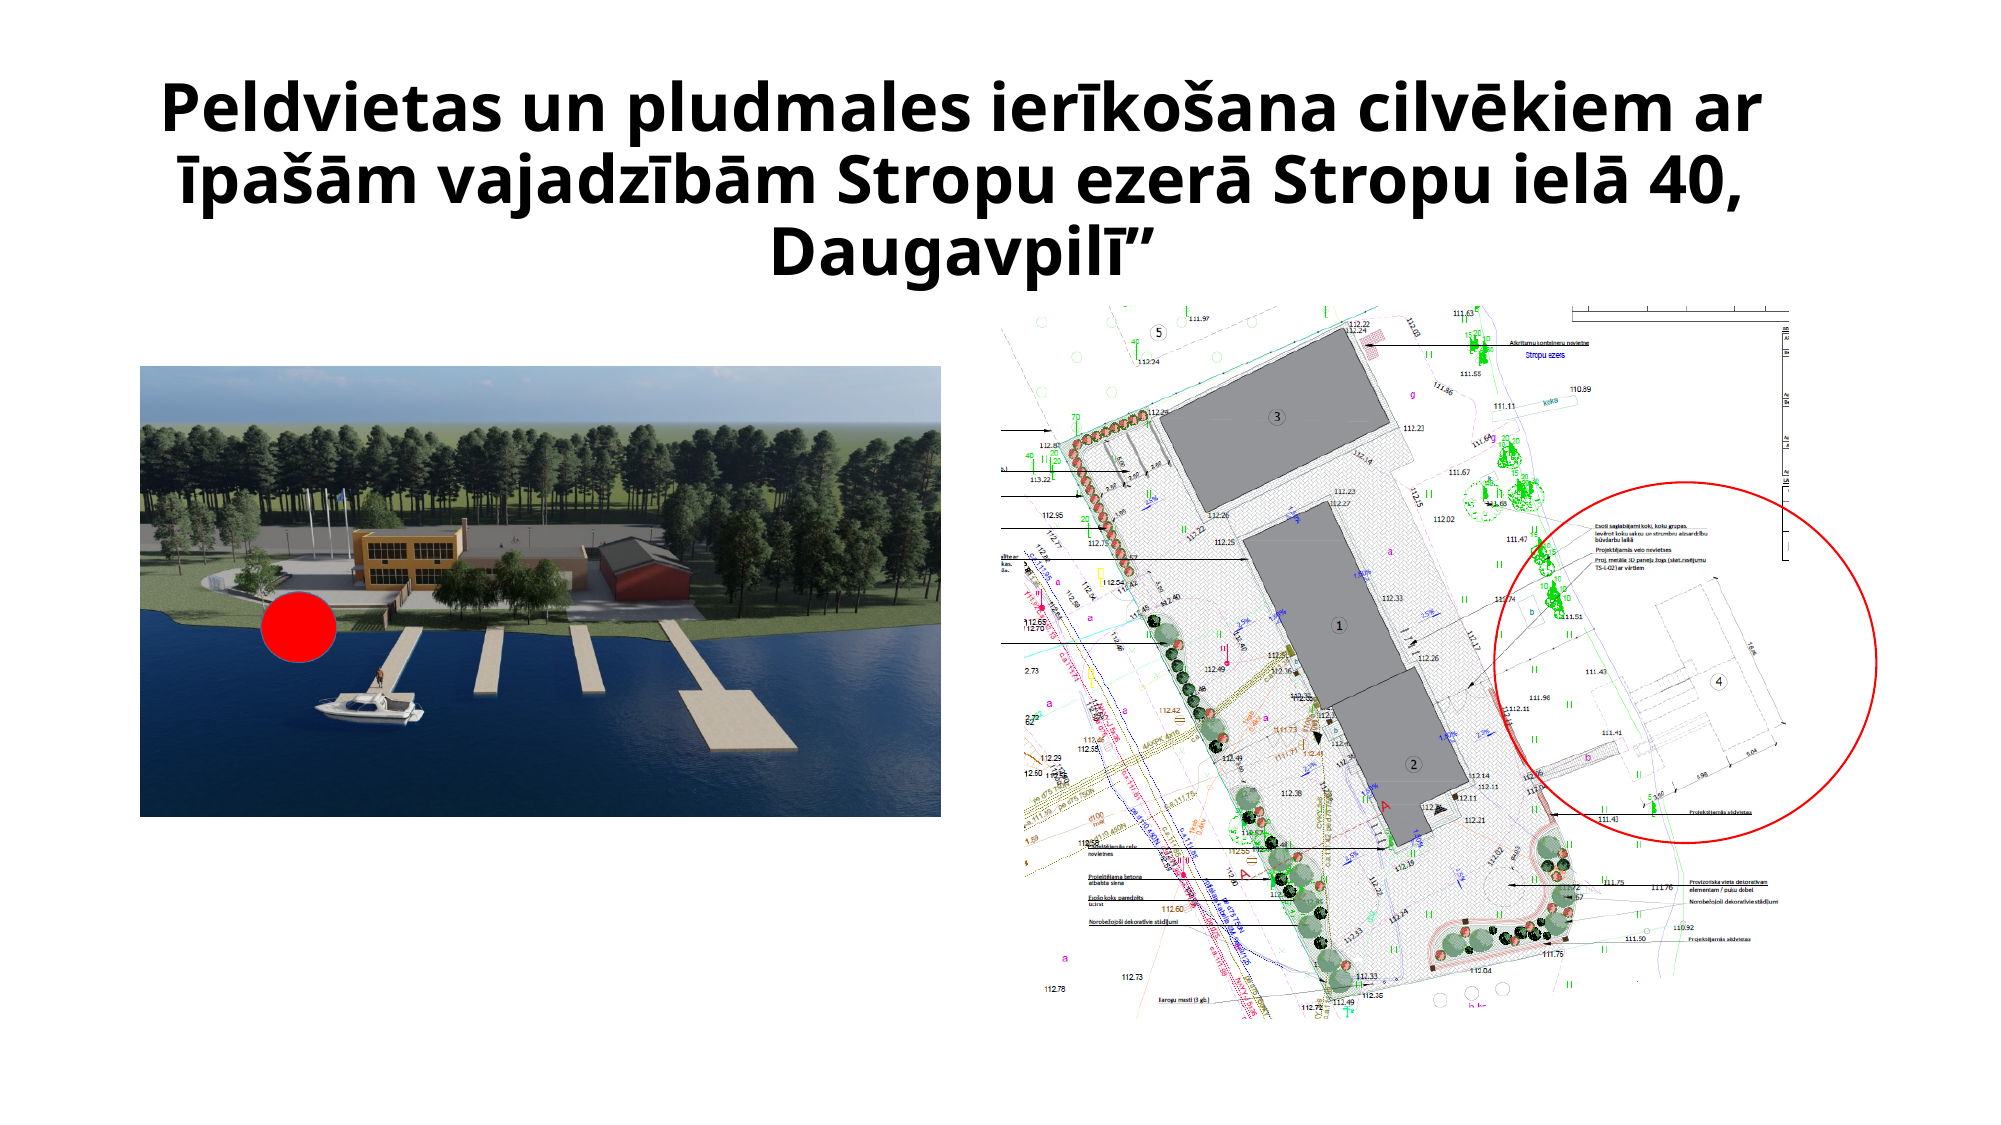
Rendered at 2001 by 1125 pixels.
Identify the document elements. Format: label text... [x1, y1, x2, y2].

title Peldvietas un pludmales ierīkošana cilvēkiem ar īpašām vajadzībām Stropu ezerā Stropu ielā 40, Daugavpilī” [99, 69, 1825, 295]
picture [140, 366, 941, 817]
picture [1001, 306, 1789, 1019]
text_box [1789, 509, 1878, 816]
